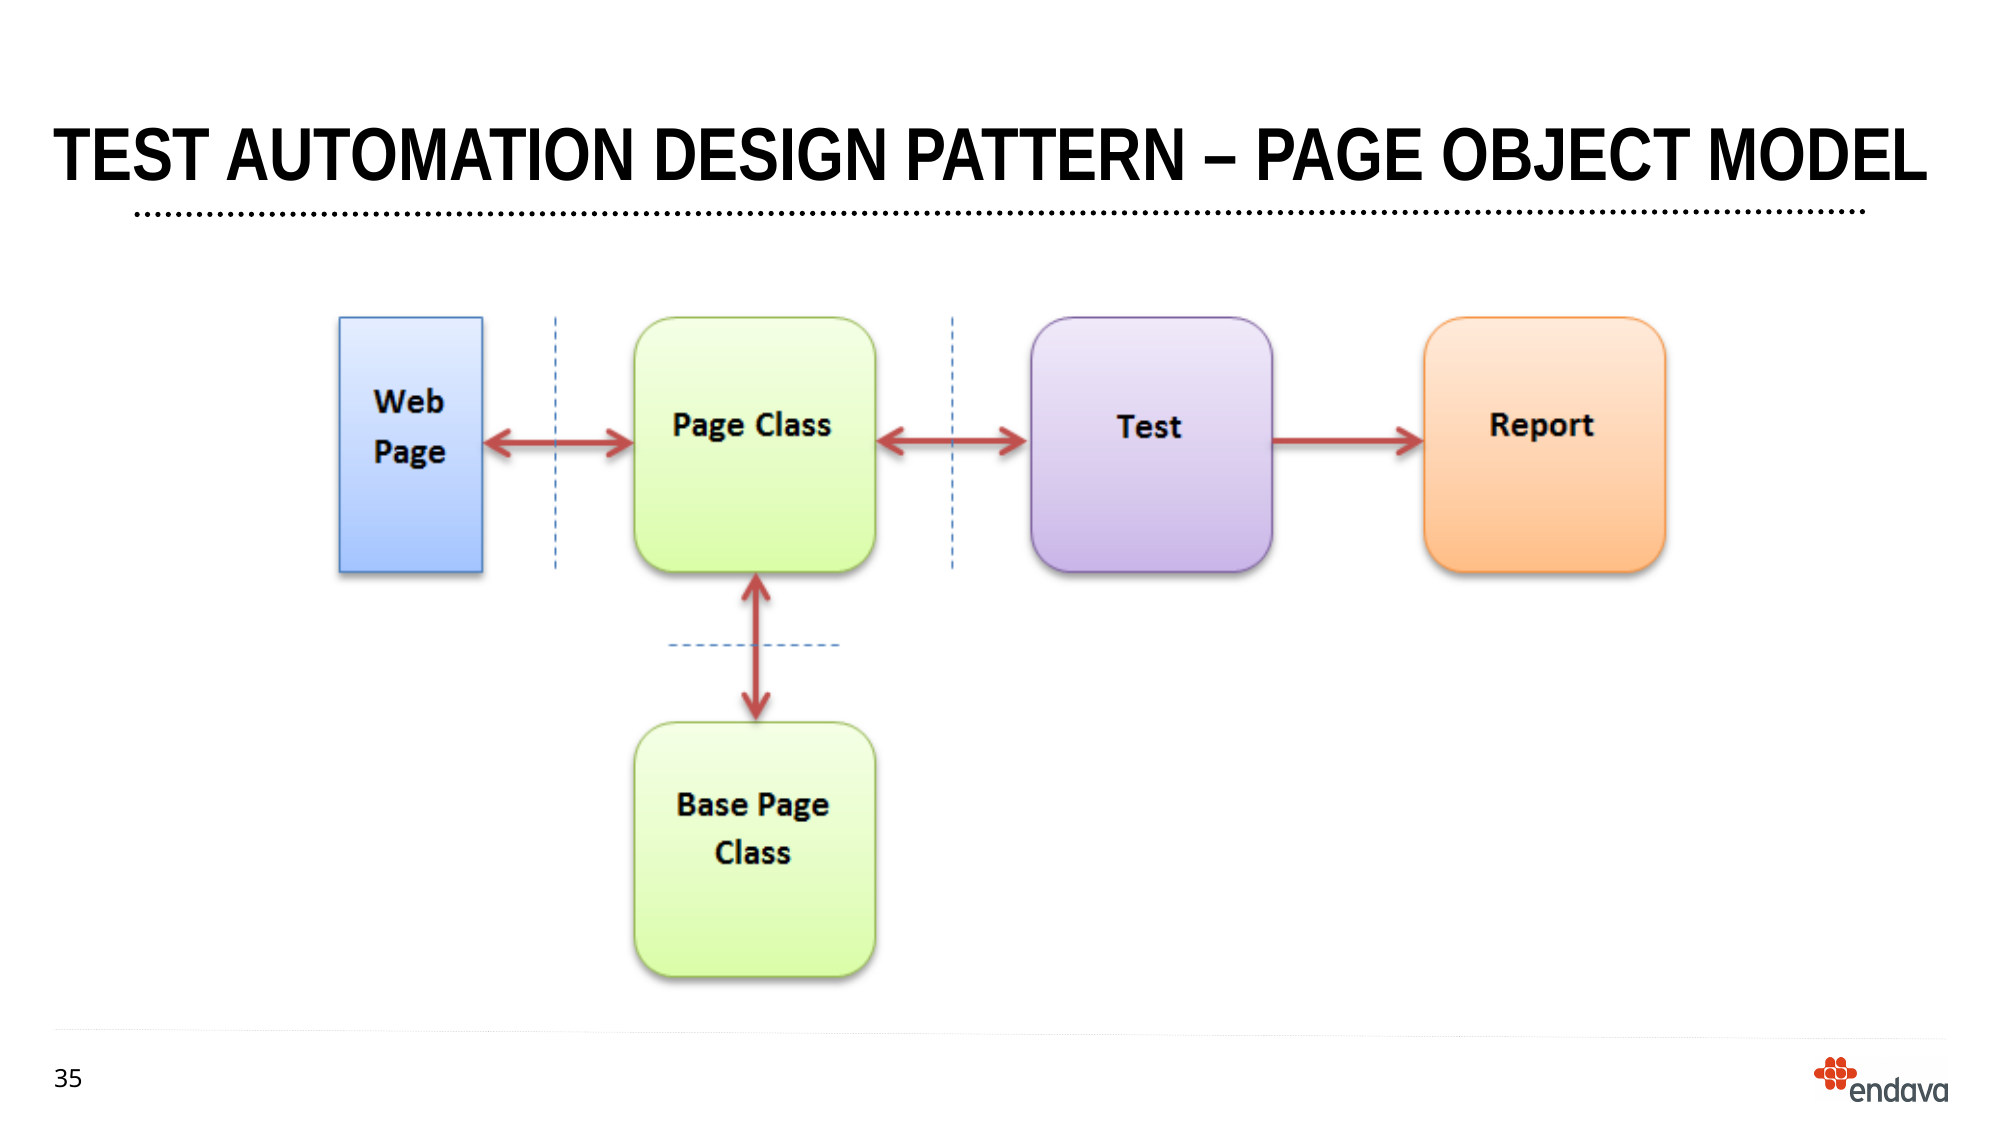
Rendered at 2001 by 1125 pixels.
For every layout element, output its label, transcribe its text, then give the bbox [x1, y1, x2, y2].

picture [291, 289, 1709, 1009]
picture [1814, 1057, 1948, 1102]
title Test automation design pattern – Page object Model [44, 32, 1956, 201]
